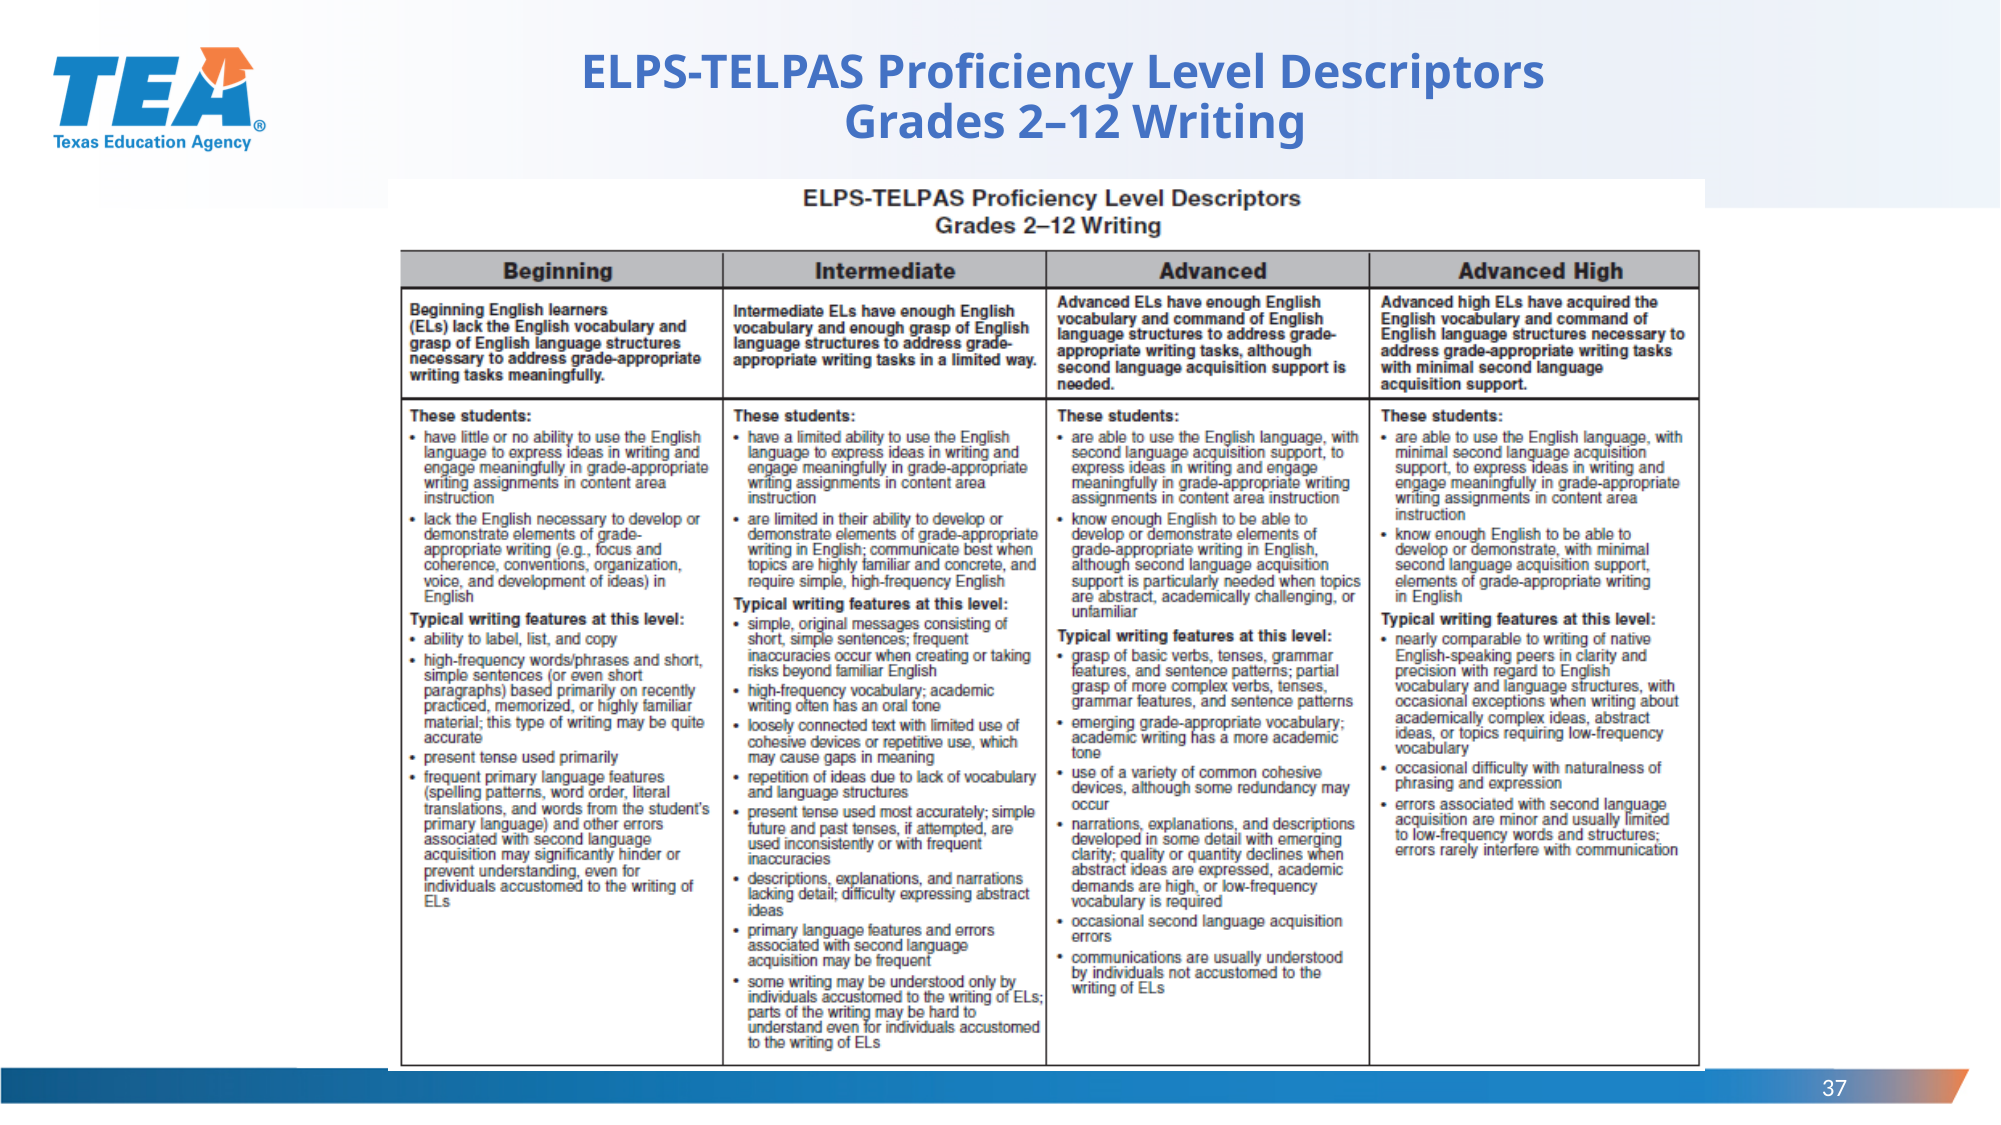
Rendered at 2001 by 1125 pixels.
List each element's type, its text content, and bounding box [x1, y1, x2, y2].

title ELPS-TELPAS Proficiency Level Descriptors Grades 2–12 Writing [288, 40, 1863, 157]
picture [0, 0, 2001, 1125]
slide_number 37 [1412, 1071, 1863, 1103]
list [388, 179, 1705, 1071]
